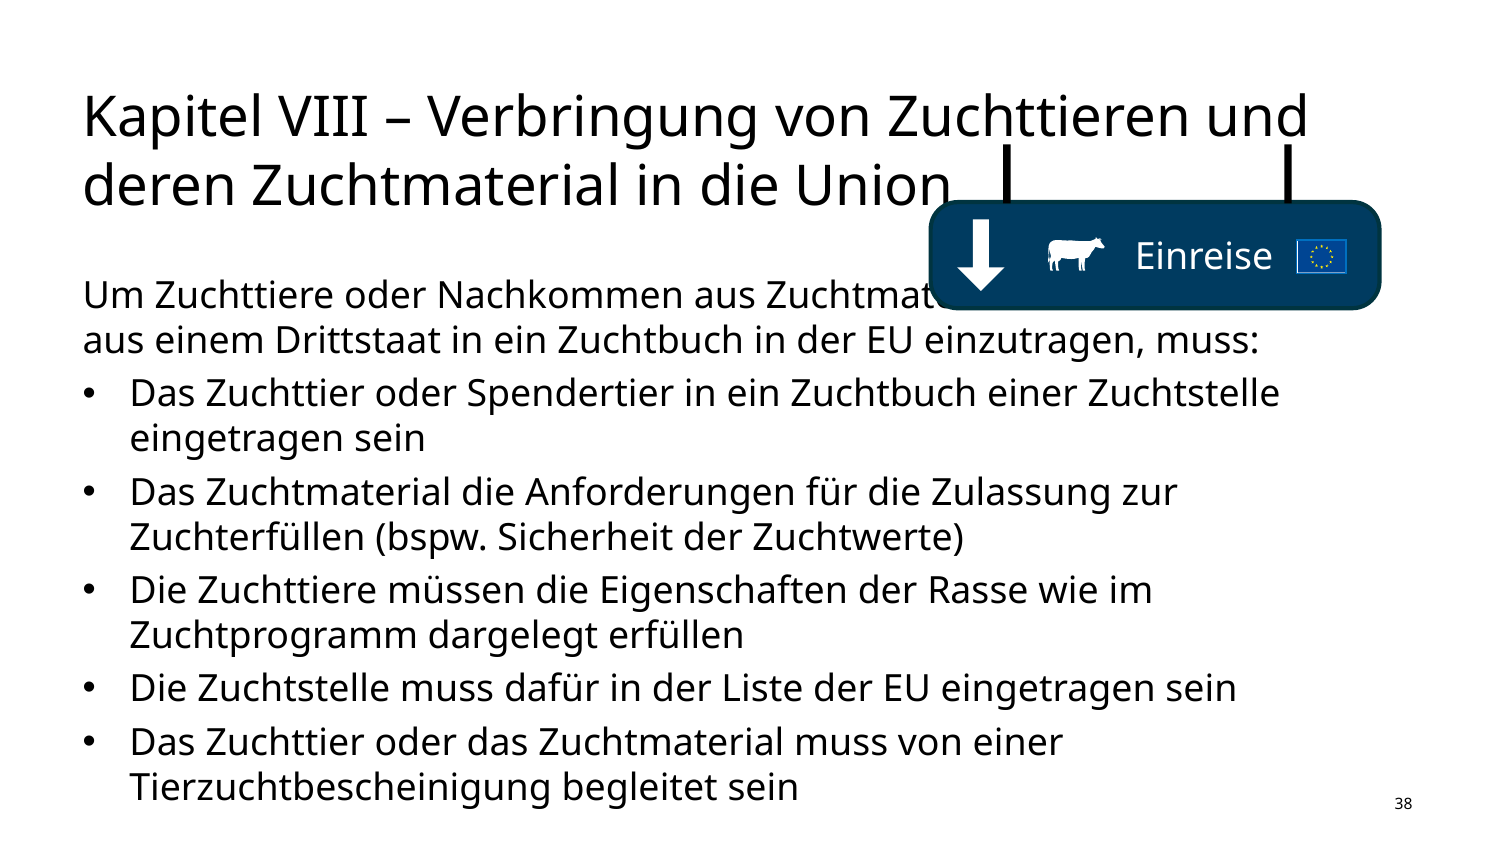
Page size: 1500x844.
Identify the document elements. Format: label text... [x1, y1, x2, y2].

title Kapitel VIII – Verbringung von Zuchttieren und deren Zuchtmaterial in die Union [82, 79, 1418, 210]
list Um Zuchttiere oder Nachkommen aus Zuchtmaterial aus einem Drittstaat in ein Zuchtbuch in der EU einzutragen, muss: Das Zuchttier oder Spendertier in ein Zuchtbuch einer Zuchtstelle eingetragen sein Das Zuchtmaterial die Anforderungen für die Zulassung zur Zuchterfüllen (bspw. Sicherheit der Zuchtwerte) Die Zuchttiere müssen die Eigenschaften der Rasse wie im Zuchtprogramm dargelegt erfüllen Die Zuchtstelle muss dafür in der Liste der EU eingetragen sein Das Zuchttier oder das Zuchtmaterial muss von einer Tierzuchtbescheinigung begleitet sein [82, 271, 1418, 709]
slide_number 38 [1379, 795, 1451, 815]
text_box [930, 144, 1380, 309]
